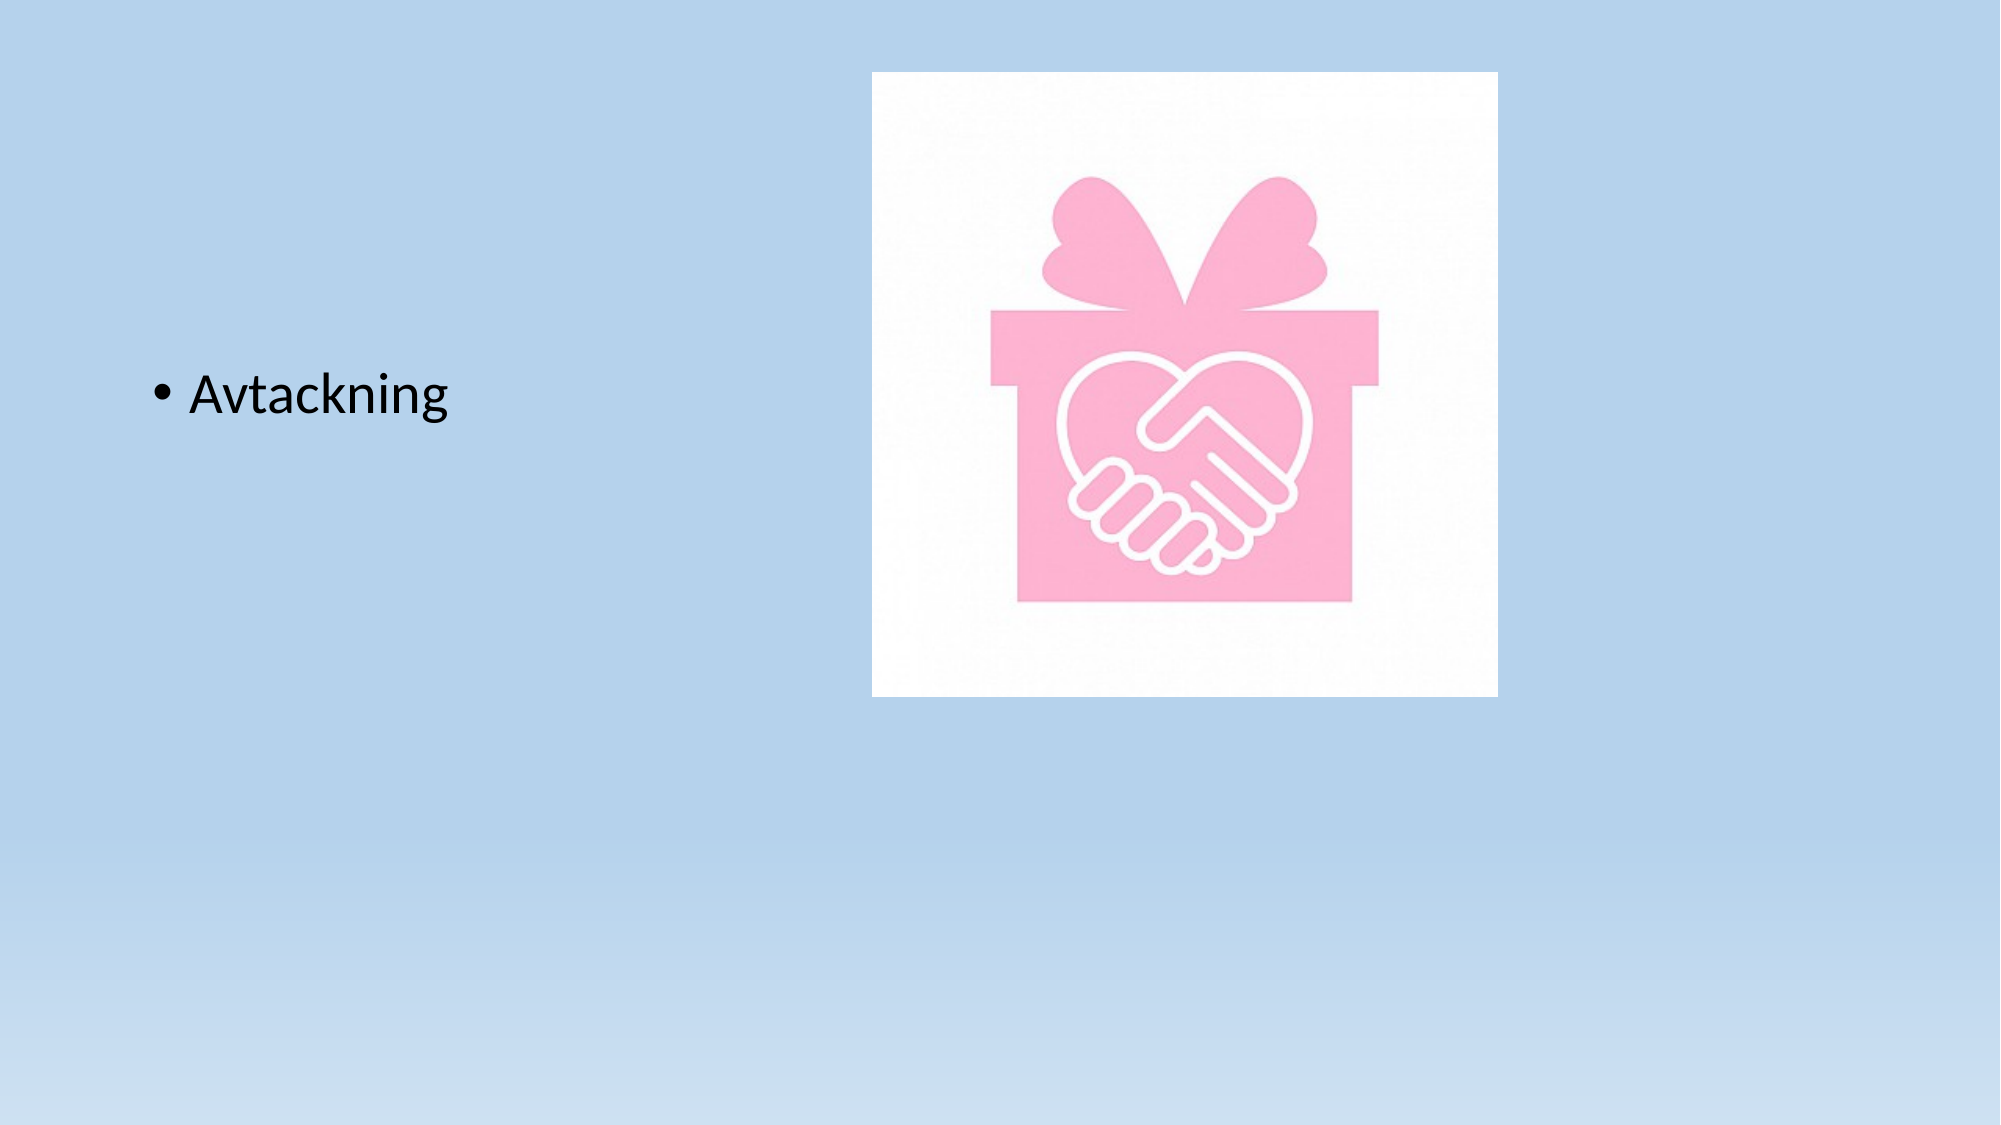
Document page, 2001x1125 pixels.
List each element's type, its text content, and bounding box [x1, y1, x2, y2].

list Avtackning [137, 97, 1863, 1014]
picture [872, 72, 1498, 698]
